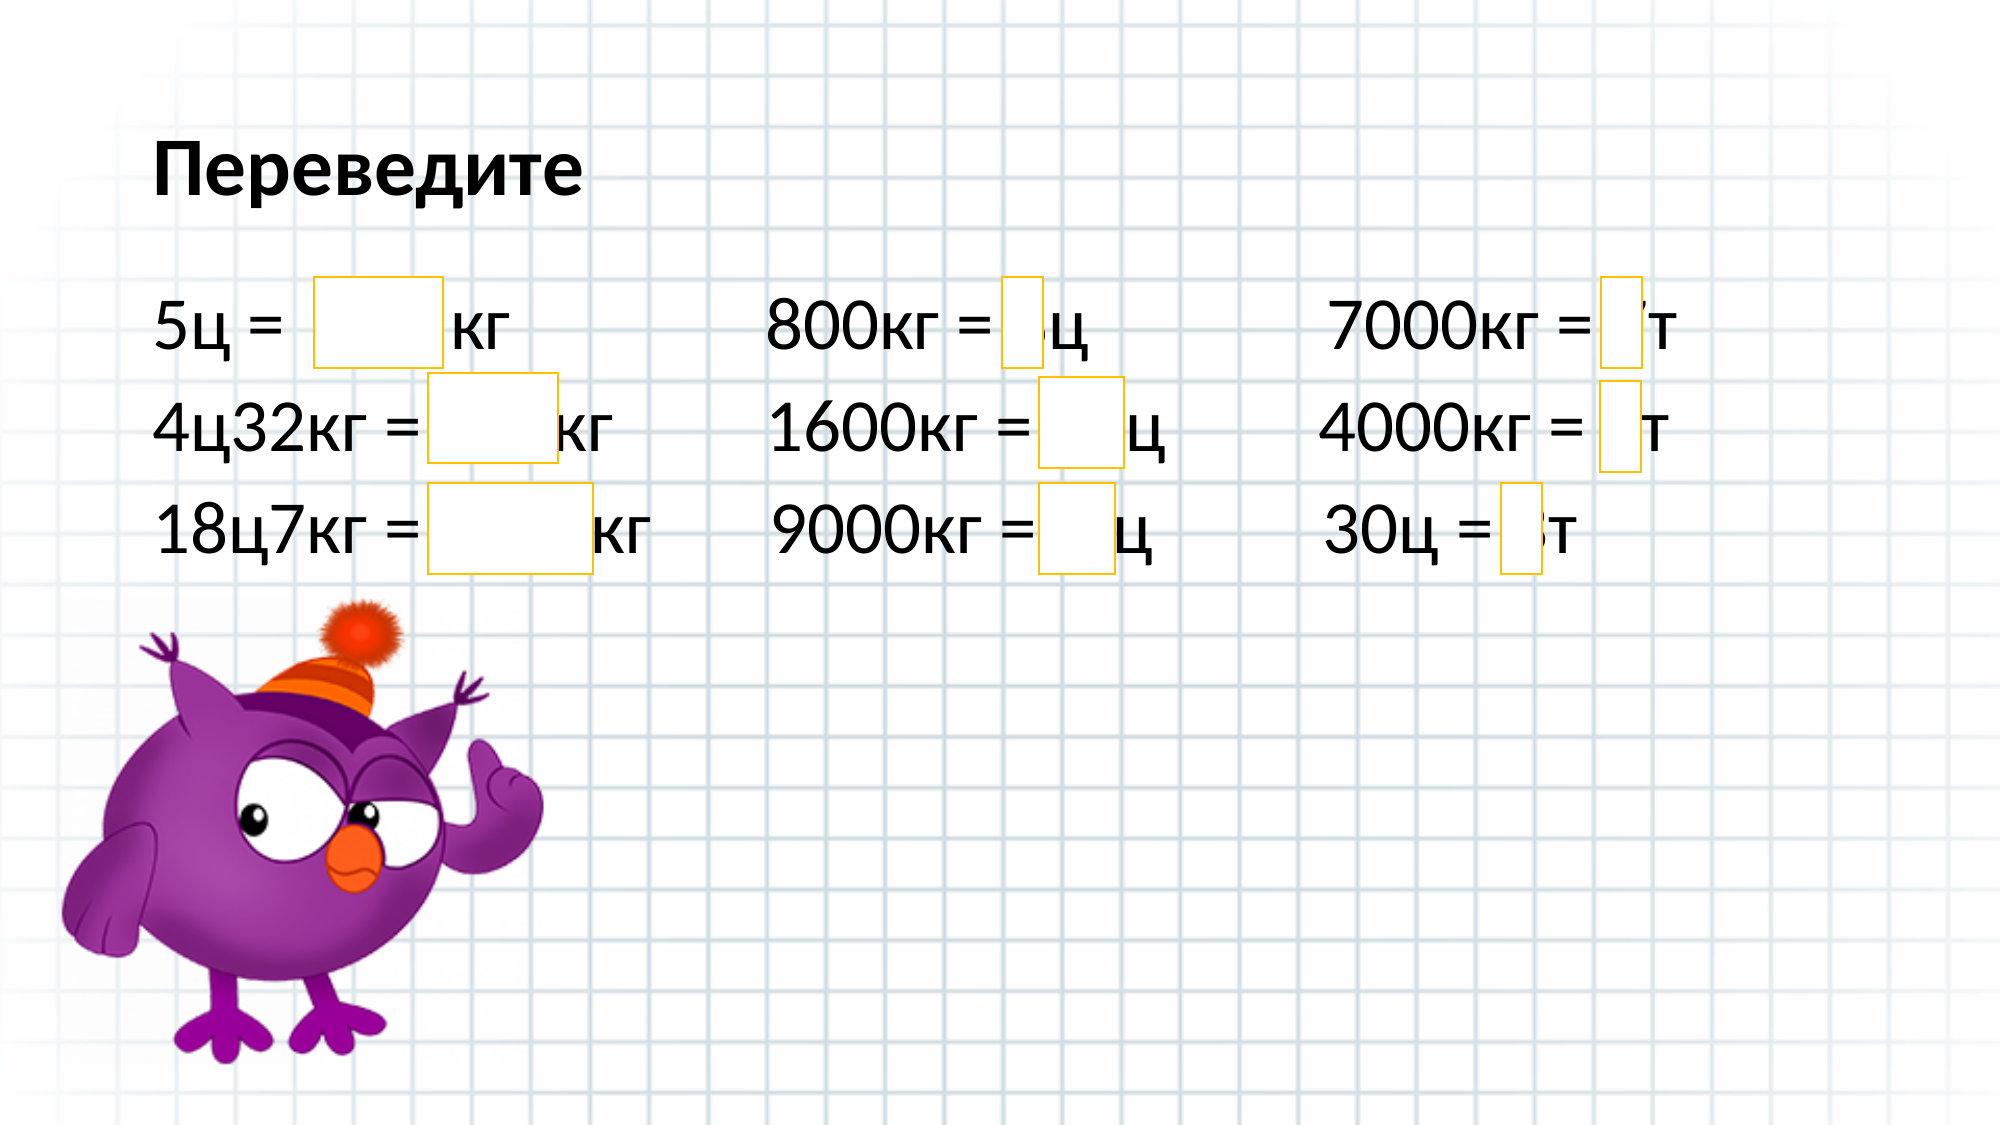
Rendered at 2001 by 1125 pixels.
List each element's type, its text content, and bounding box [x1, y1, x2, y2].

text_box [1038, 482, 1116, 575]
text_box [1038, 376, 1125, 469]
picture [0, 0, 2001, 1125]
text_box [1599, 380, 1642, 473]
text_box [313, 276, 444, 369]
title Переведите [137, 59, 1863, 277]
text_box [427, 372, 559, 464]
text_box [427, 482, 594, 575]
text_box [1500, 482, 1543, 575]
text_box [1600, 276, 1643, 369]
list 5ц = 500 кг 800кг = 8ц 7000кг = 7т 4ц32кг = 432кг 1600кг = 16ц 4000кг = 4т 18ц7кг = 1807кг 9000кг =90ц 30ц = 3т [137, 277, 1863, 1014]
text_box [1001, 276, 1044, 369]
